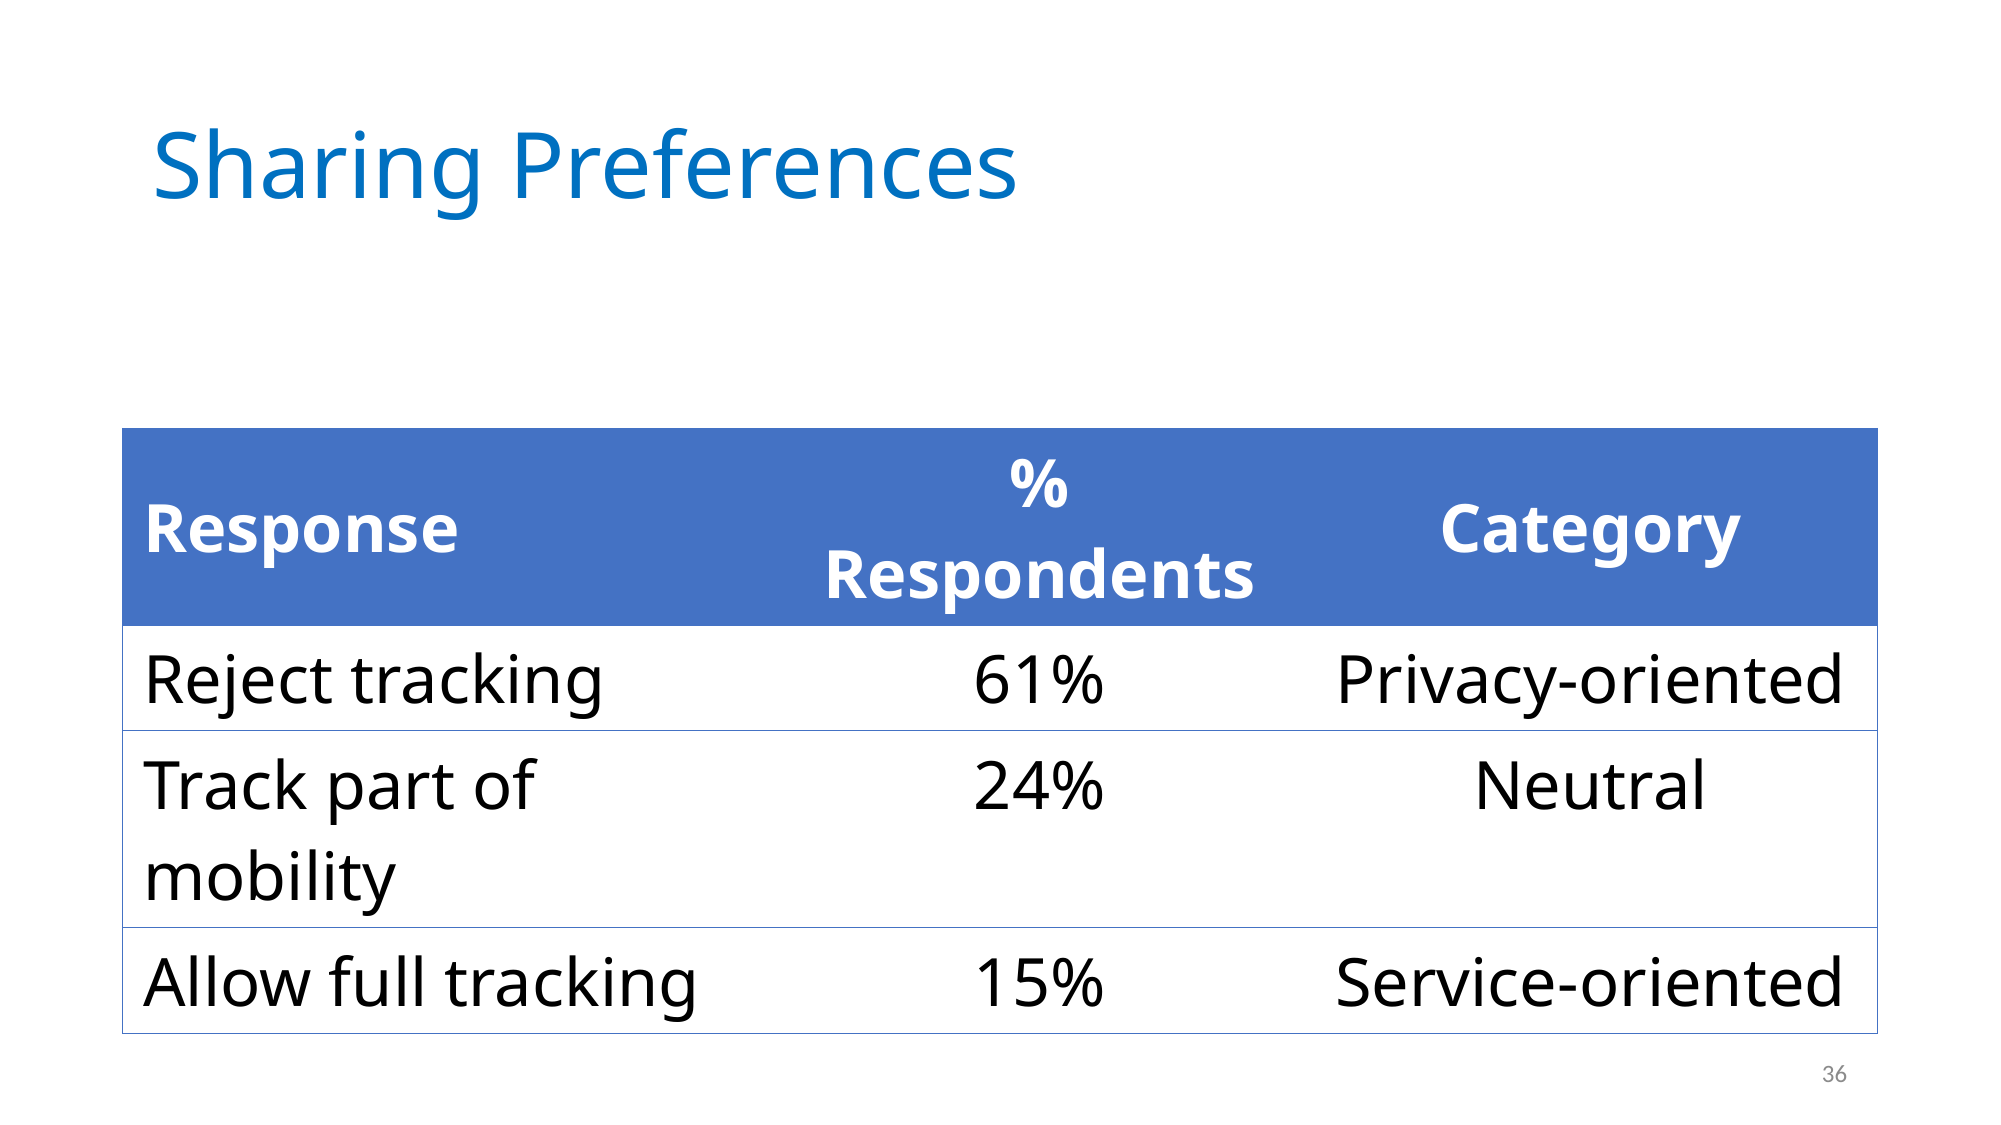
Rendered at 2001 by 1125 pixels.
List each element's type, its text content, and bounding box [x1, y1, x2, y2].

slide_number 36 [1412, 1042, 1863, 1103]
table_cell Service-oriented [1304, 928, 1877, 1033]
table_cell 24% [775, 731, 1304, 927]
table_cell 61% [775, 626, 1304, 730]
table_cell 15% [775, 928, 1304, 1033]
table_cell Allow full tracking [123, 928, 775, 1033]
title Sharing Preferences [137, 59, 1863, 278]
table_header % Respondents [775, 429, 1304, 625]
table_cell Privacy-oriented [1304, 626, 1877, 730]
table_cell Neutral [1304, 731, 1877, 927]
table_header Category [1304, 429, 1877, 625]
table_cell Track part of mobility [123, 731, 775, 927]
table_header Response [123, 429, 775, 625]
table_cell Reject tracking [123, 626, 775, 730]
